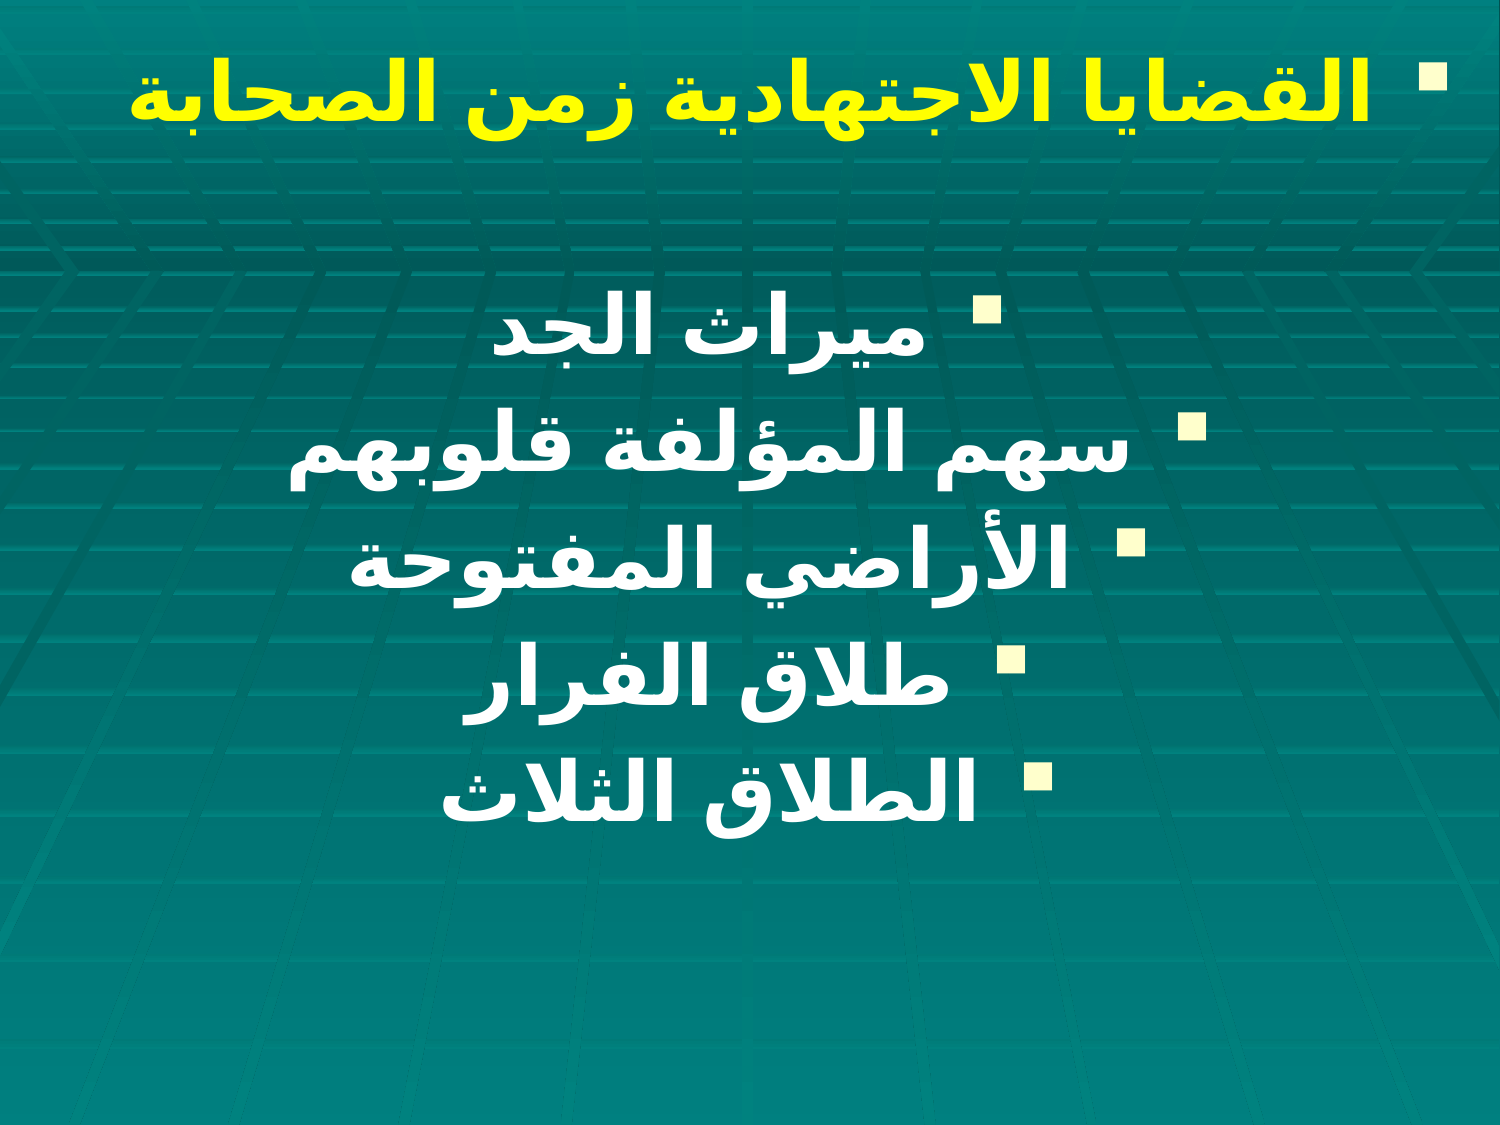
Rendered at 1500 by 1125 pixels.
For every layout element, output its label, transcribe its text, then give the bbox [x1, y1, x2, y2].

list القضايا الاجتهادية زمن الصحابة ميراث الجد سهم المؤلفة قلوبهم الأراضي المفتوحة طلاق الفرار الطلاق الثلاث [29, 30, 1471, 1095]
